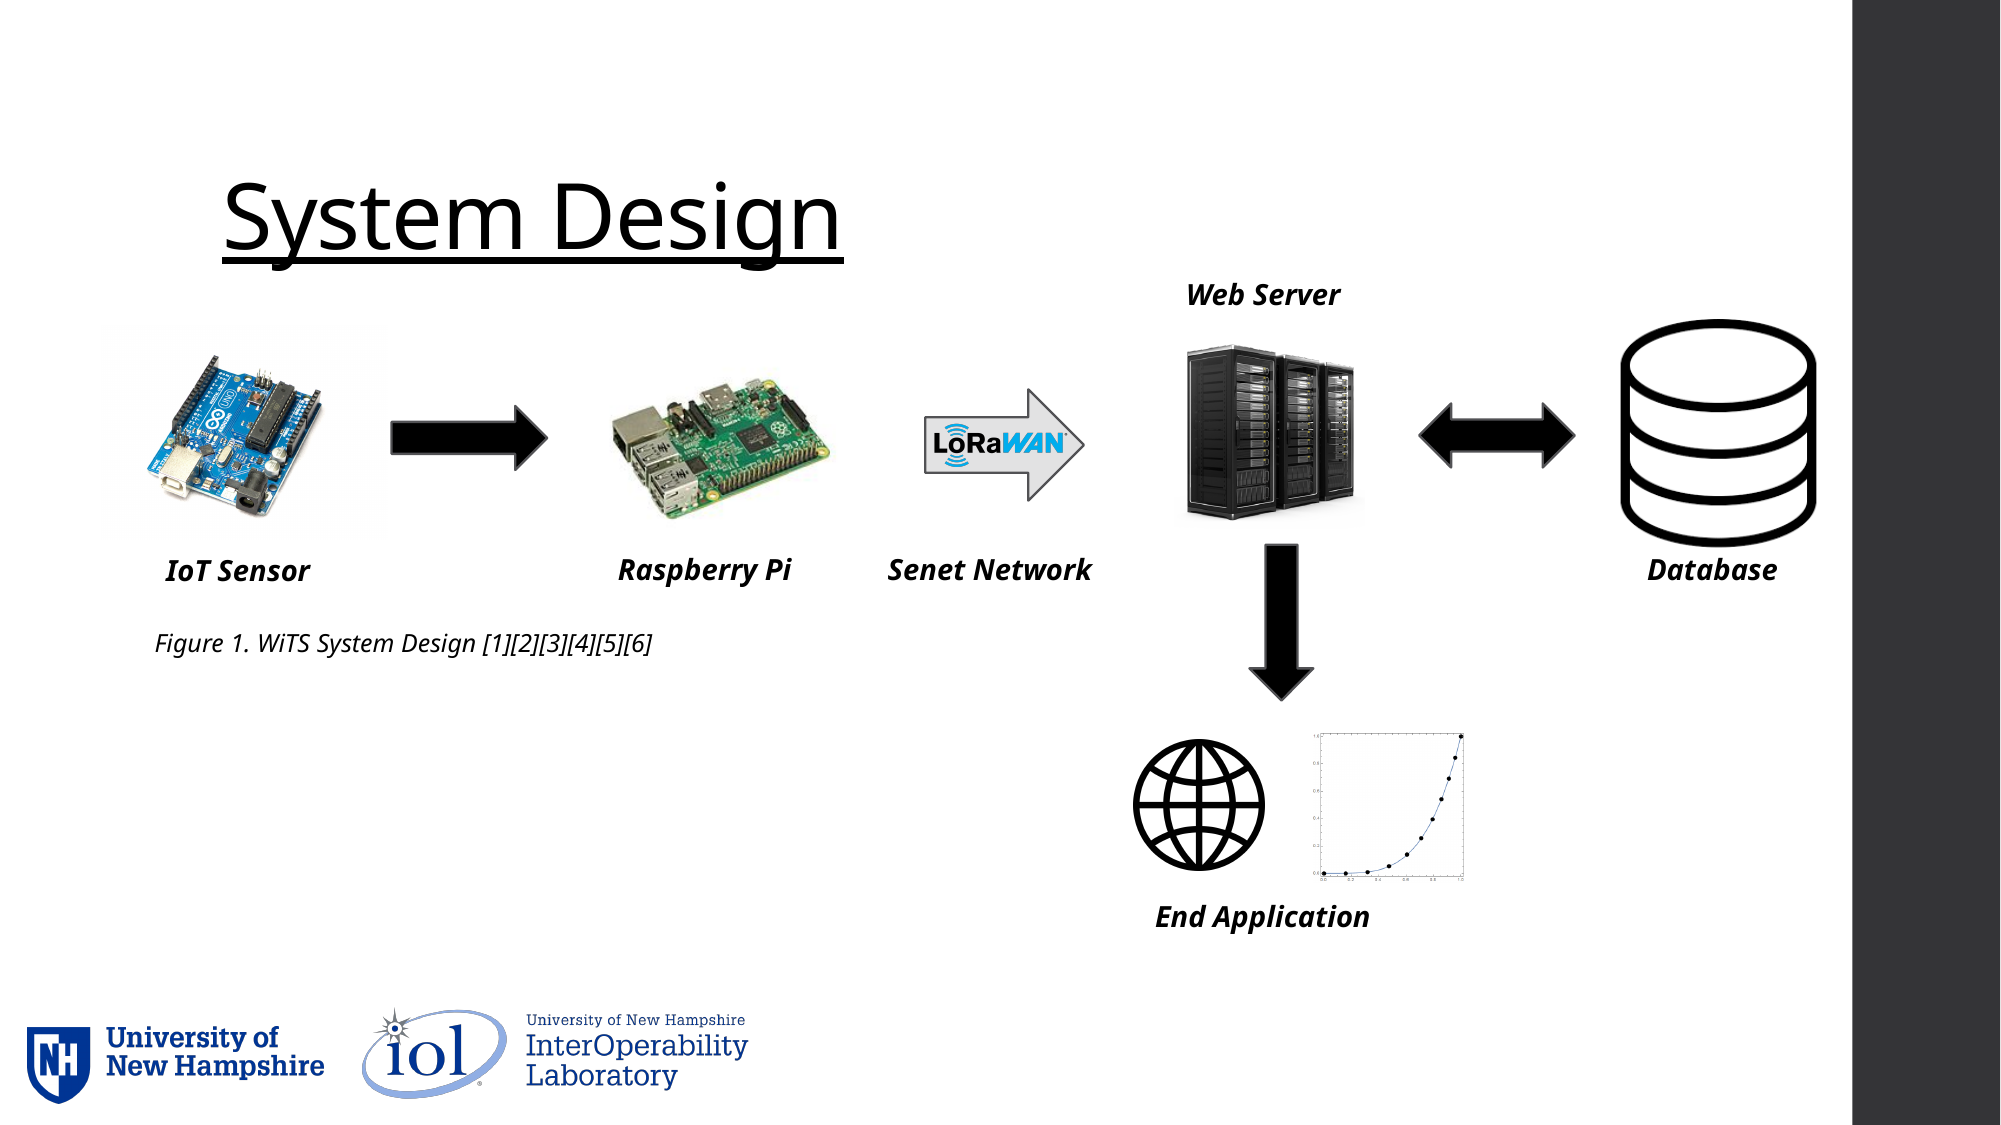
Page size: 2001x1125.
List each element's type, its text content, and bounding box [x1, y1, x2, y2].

text_box Raspberry Pi [603, 550, 838, 595]
text_box Figure 1. WiTS System Design [1][2][3][4][5][6] [139, 619, 786, 665]
picture [342, 941, 769, 1125]
text_box End Application [1140, 890, 1423, 941]
text_box Web Server [1171, 269, 1368, 319]
text_box [1418, 402, 1576, 469]
text_box IoT Sensor [151, 548, 355, 595]
picture [27, 1026, 324, 1104]
picture [1313, 733, 1465, 884]
picture [1133, 739, 1265, 872]
title System Design [206, 60, 1797, 278]
picture [1602, 319, 1835, 552]
text_box [1248, 543, 1315, 702]
picture [101, 325, 388, 540]
text_box Database [1632, 560, 1805, 595]
text_box Senet Network [872, 544, 1128, 595]
picture [590, 349, 850, 541]
text_box [393, 404, 549, 472]
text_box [925, 389, 1085, 501]
picture [1174, 334, 1366, 529]
